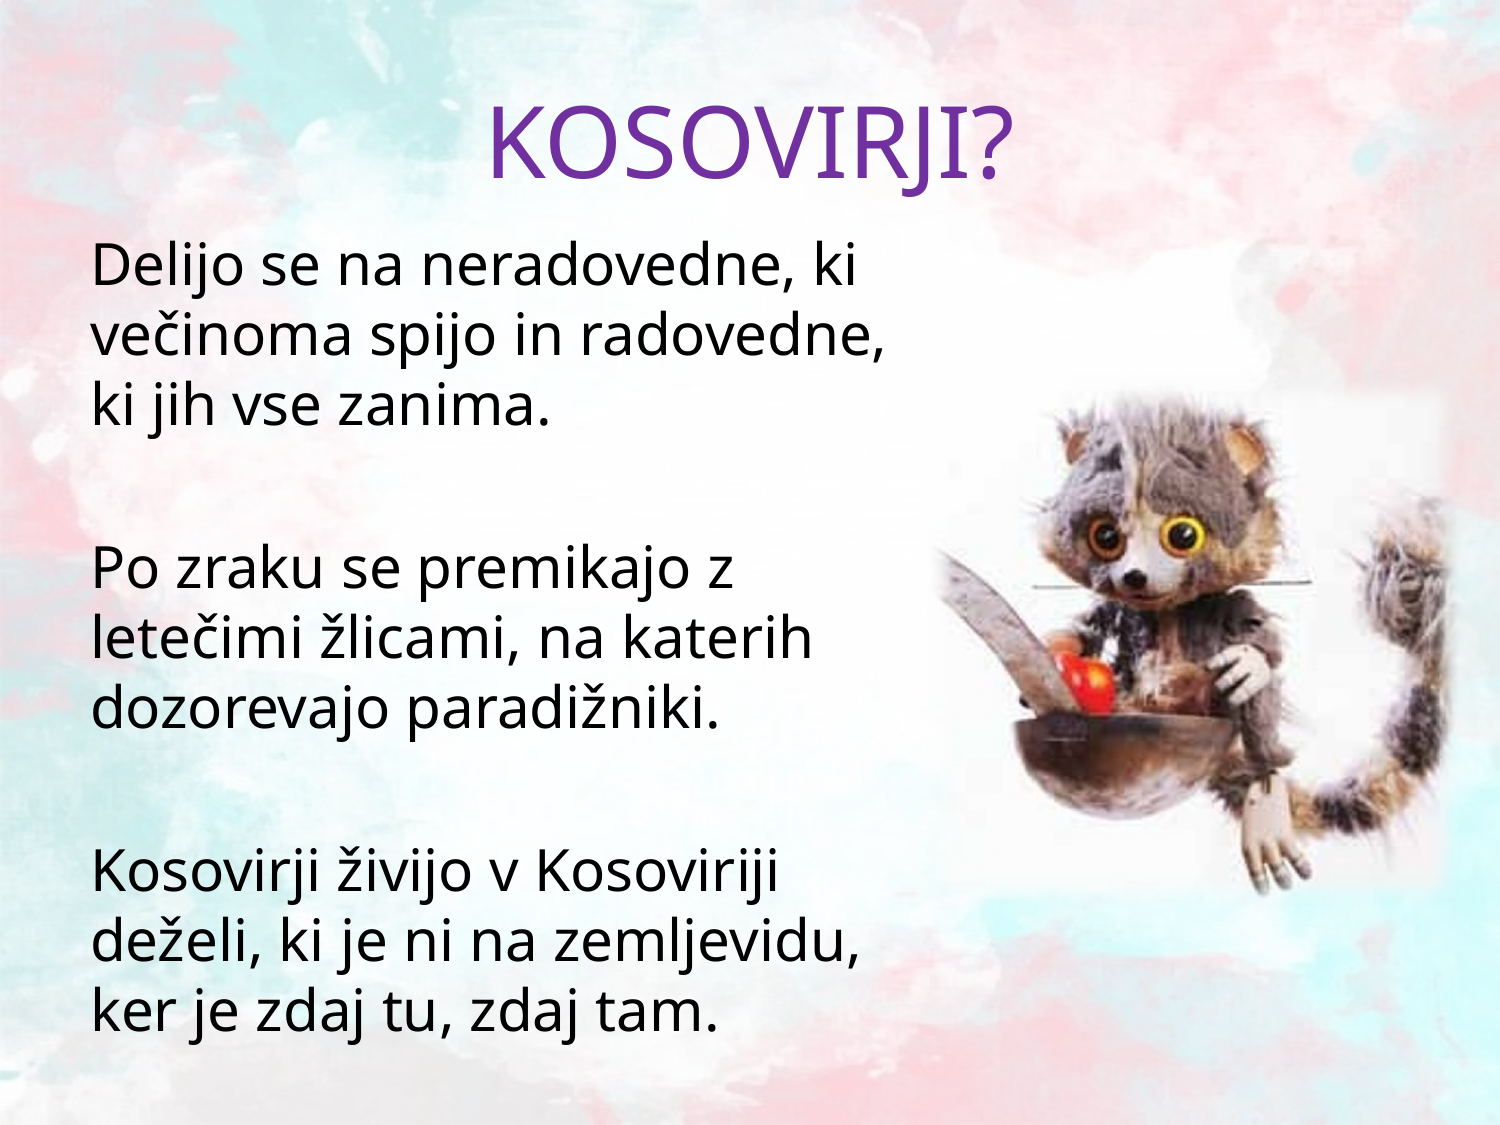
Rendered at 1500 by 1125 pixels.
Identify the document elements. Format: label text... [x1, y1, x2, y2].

title KOSOVIRJI? [75, 45, 1425, 233]
list Delijo se na neradovedne, ki večinoma spijo in radovedne, ki jih vse zanima. Po zraku se premikajo z letečimi žlicami, na katerih dozorevajo paradižniki. Kosovirji živijo v Kosoviriji deželi, ki je ni na zemljevidu, ker je zdaj tu, zdaj tam. [75, 219, 963, 1106]
picture [926, 373, 1461, 907]
